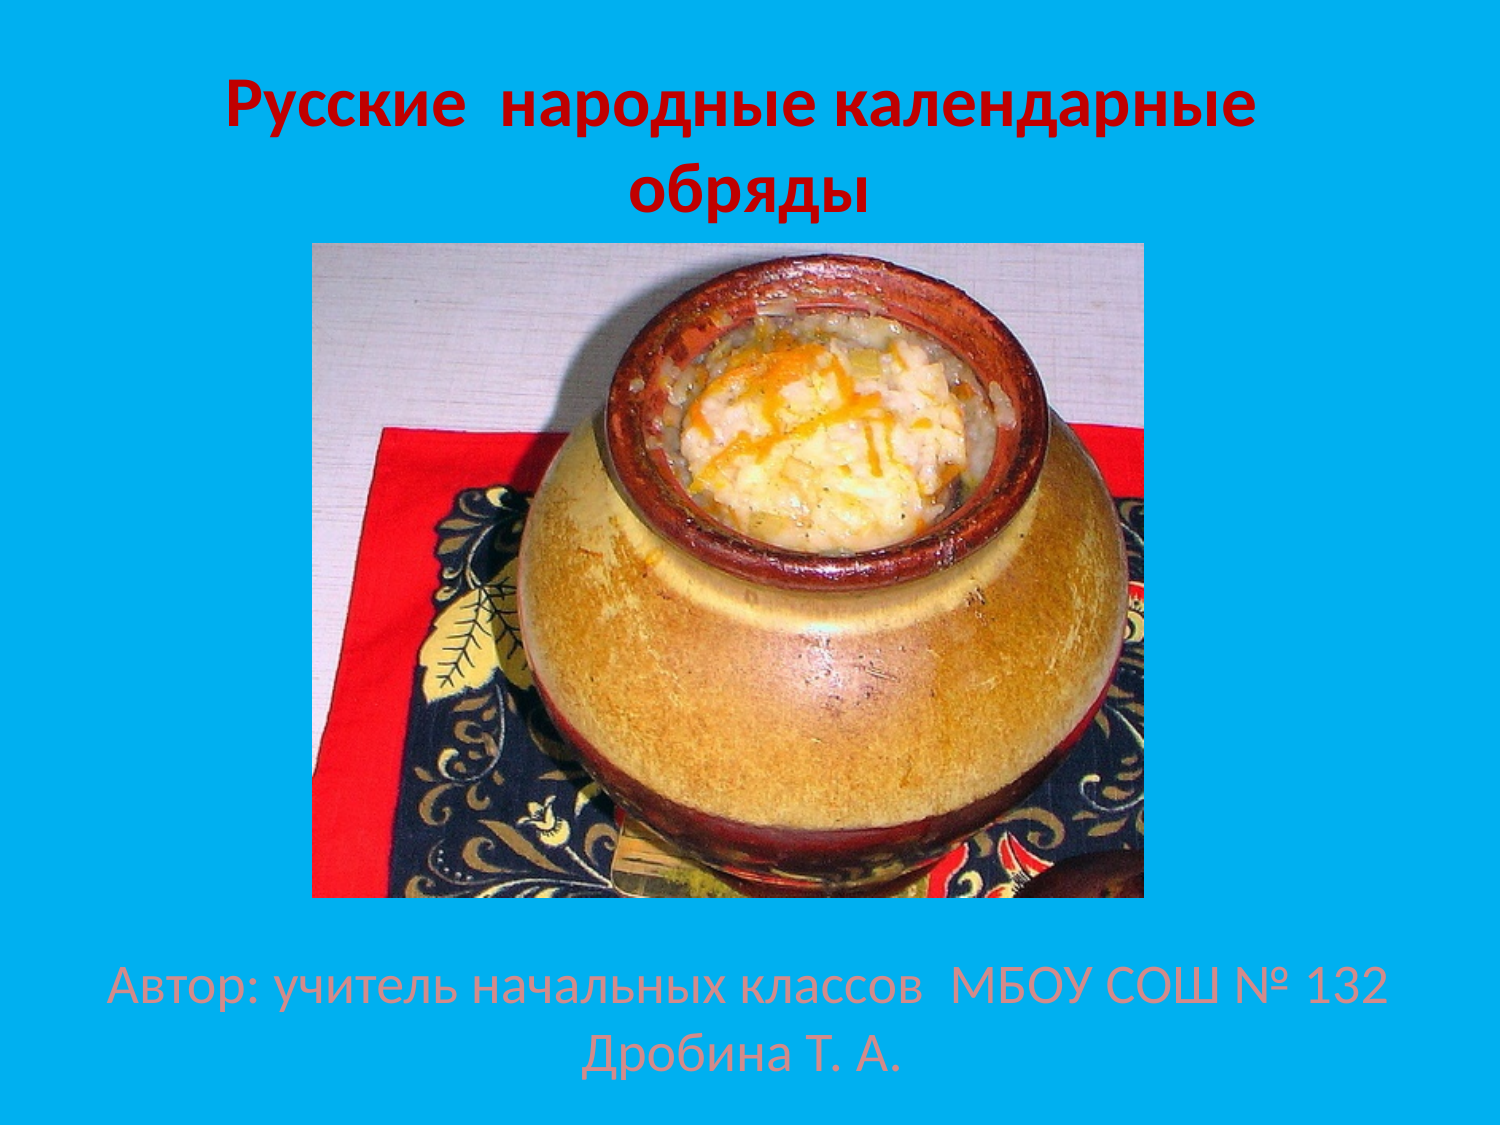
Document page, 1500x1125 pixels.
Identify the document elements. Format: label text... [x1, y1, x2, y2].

subtitle Автор: учитель начальных классов МБОУ СОШ № 132 Дробина Т. А. [53, 940, 1445, 1091]
title Русские народные календарные обряды [112, 46, 1388, 235]
picture [313, 244, 1143, 897]
